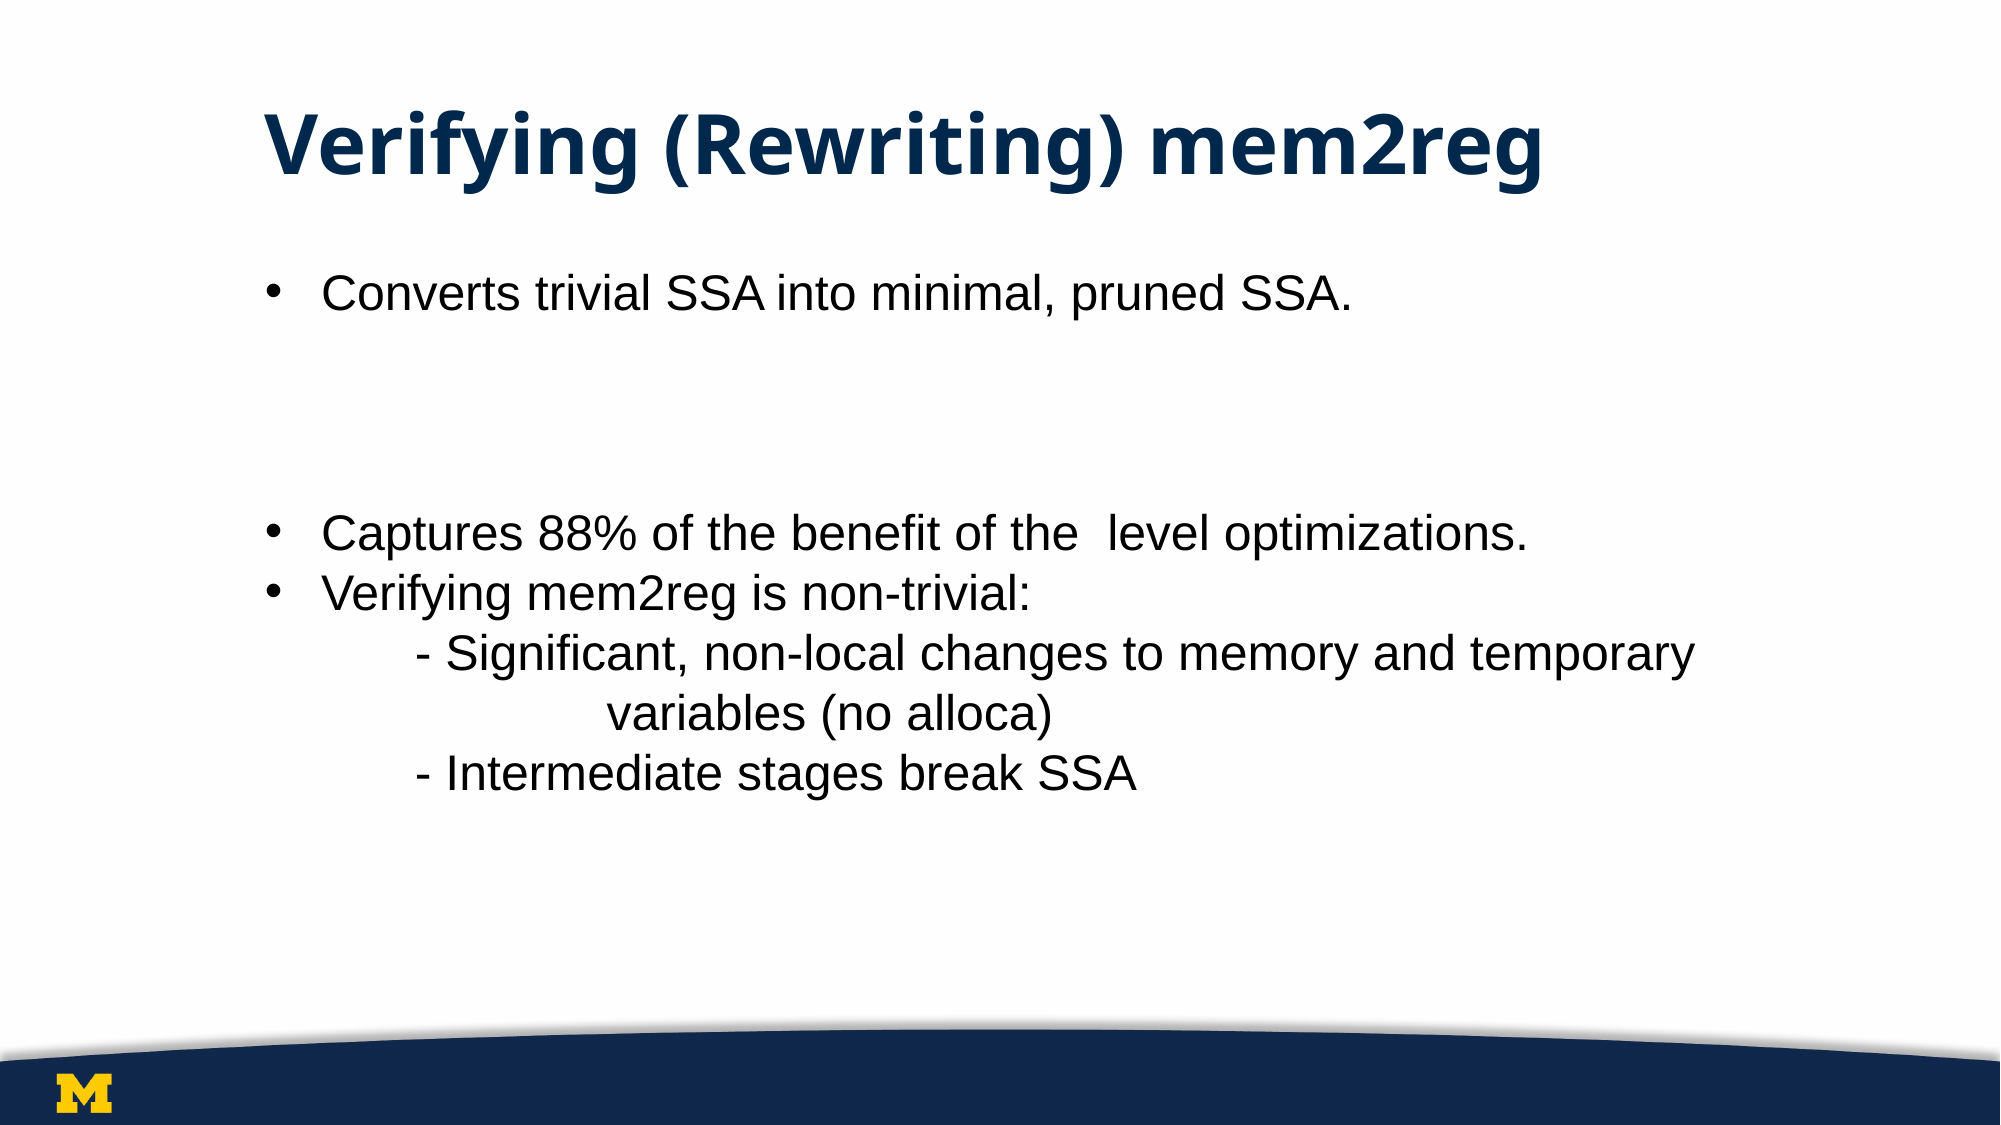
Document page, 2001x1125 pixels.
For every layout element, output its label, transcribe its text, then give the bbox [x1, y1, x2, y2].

title Verifying (Rewriting) mem2reg [249, 58, 1750, 200]
picture [0, 0, 2000, 1125]
